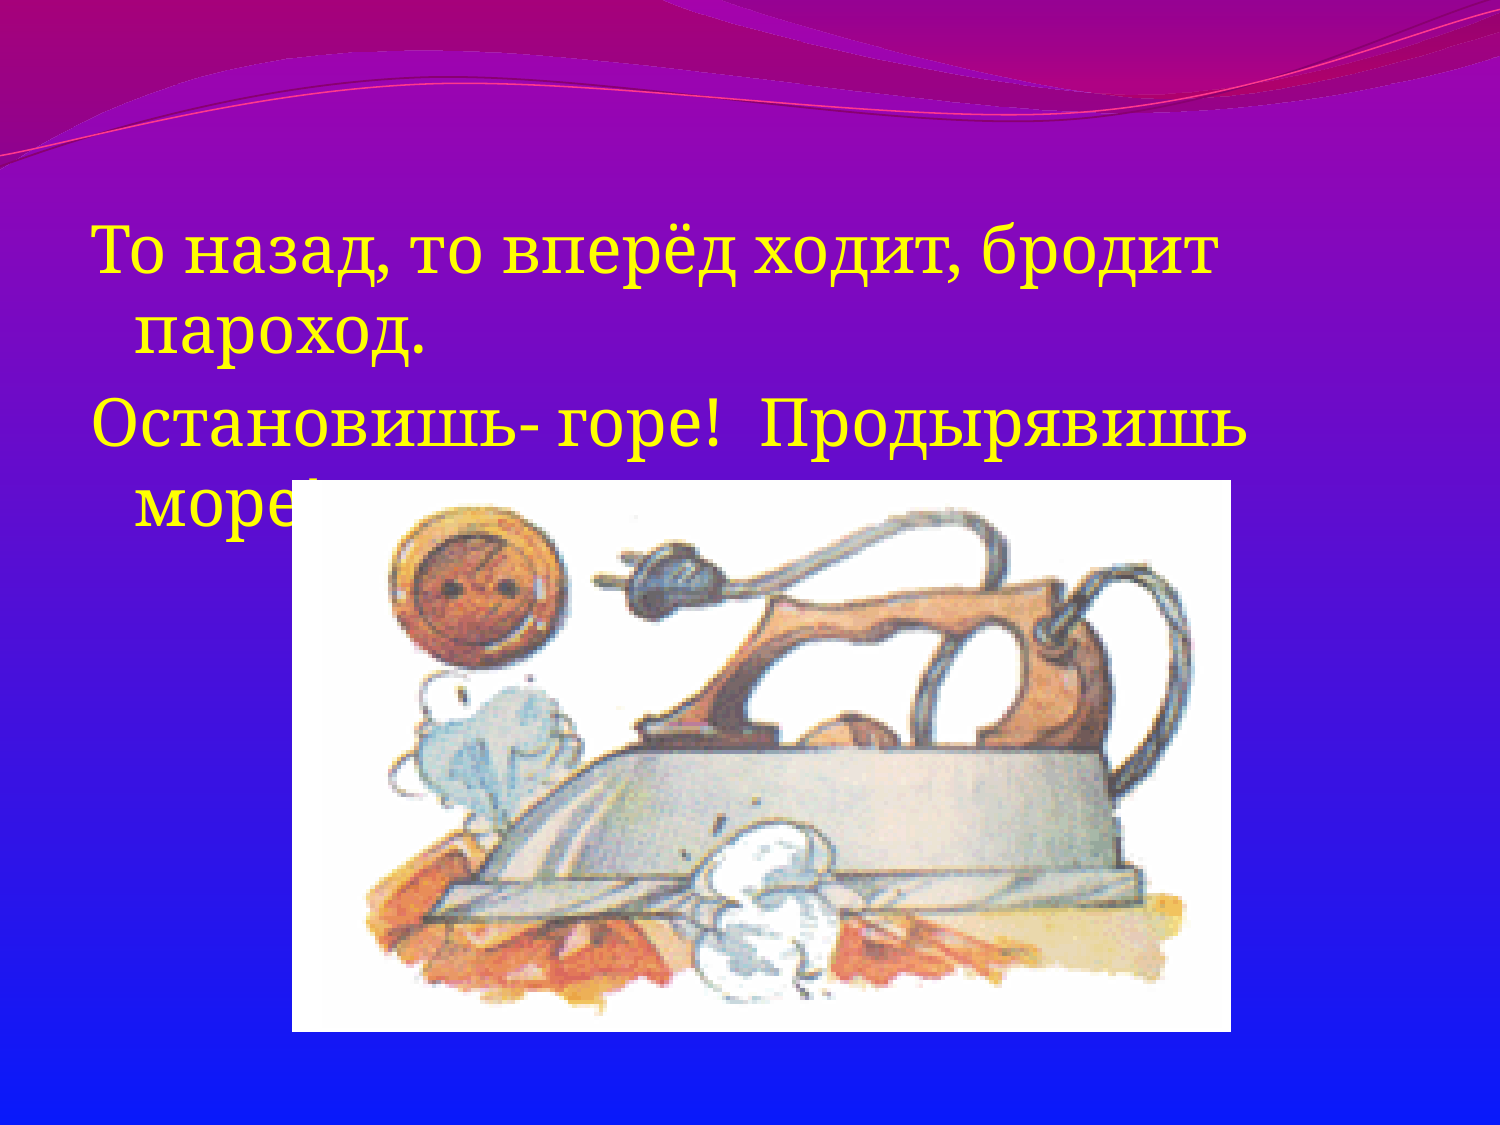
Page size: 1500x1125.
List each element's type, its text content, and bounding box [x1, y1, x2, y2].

picture [292, 480, 1231, 1032]
list То назад, то вперёд ходит, бродит пароход. Остановишь- горе! Продырявишь море! [74, 198, 1426, 1038]
